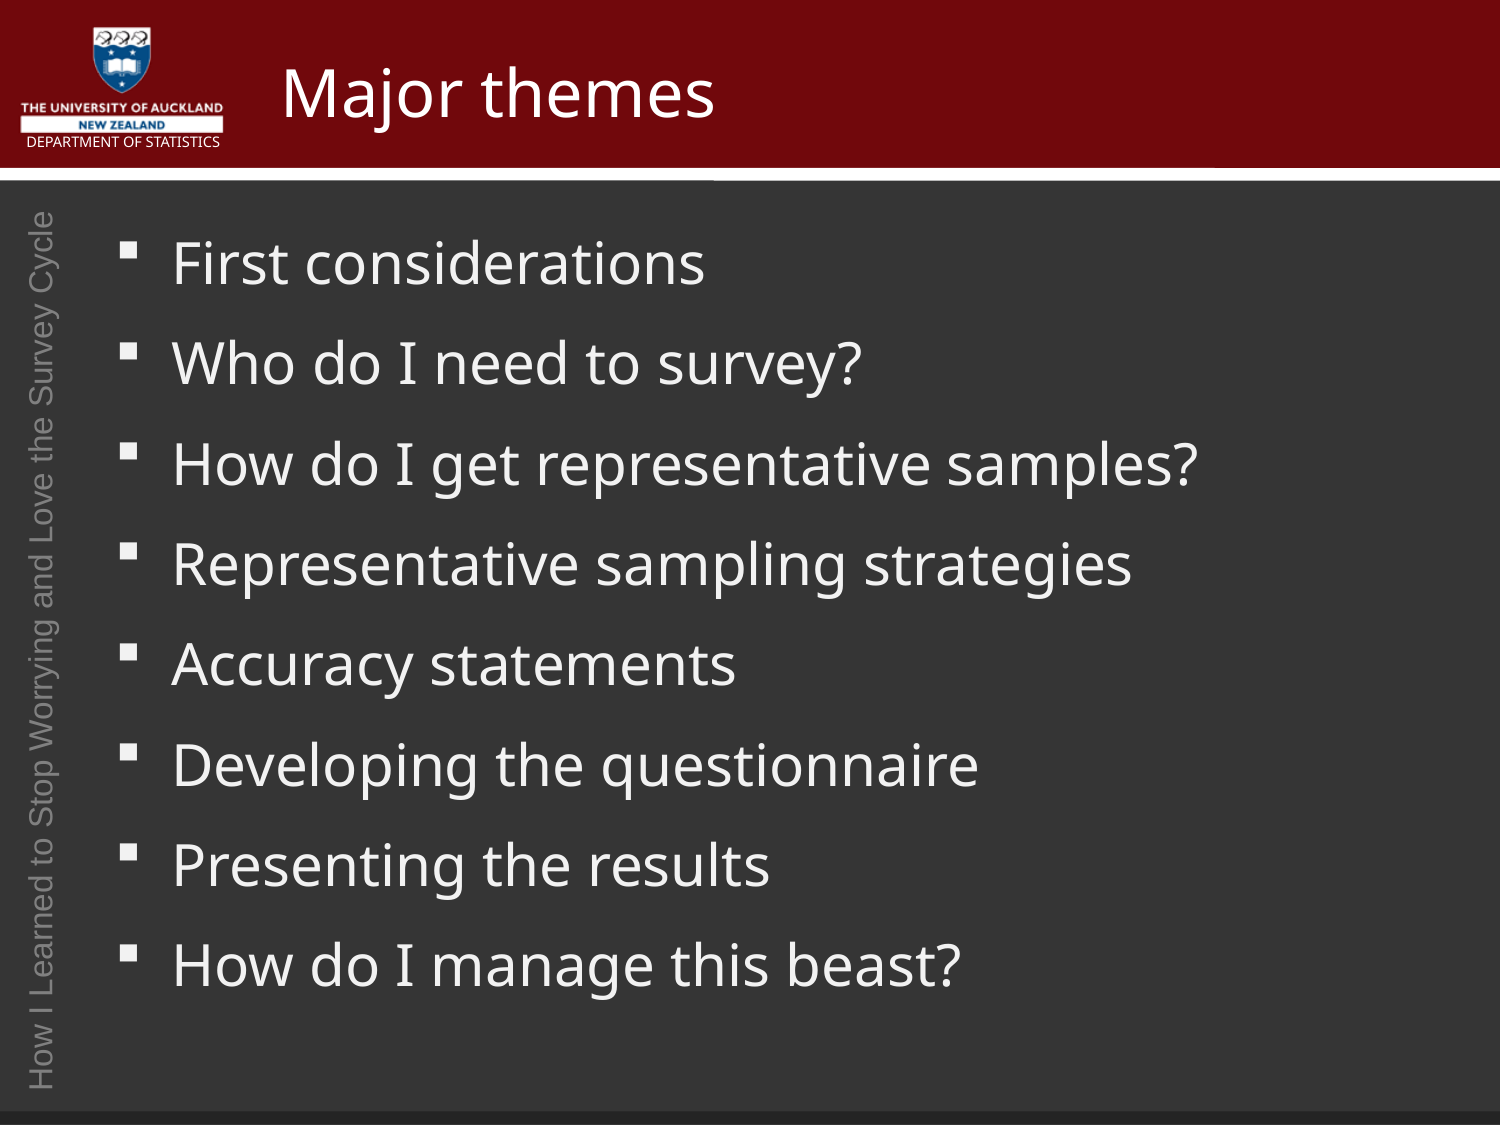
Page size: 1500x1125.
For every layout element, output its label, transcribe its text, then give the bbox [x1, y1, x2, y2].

list First considerations Who do I need to survey? How do I get representative samples? Representative sampling strategies Accuracy statements Developing the questionnaire Presenting the results How do I manage this beast? [100, 243, 1460, 1064]
title Major themes [265, 20, 1500, 162]
picture [17, 18, 227, 139]
